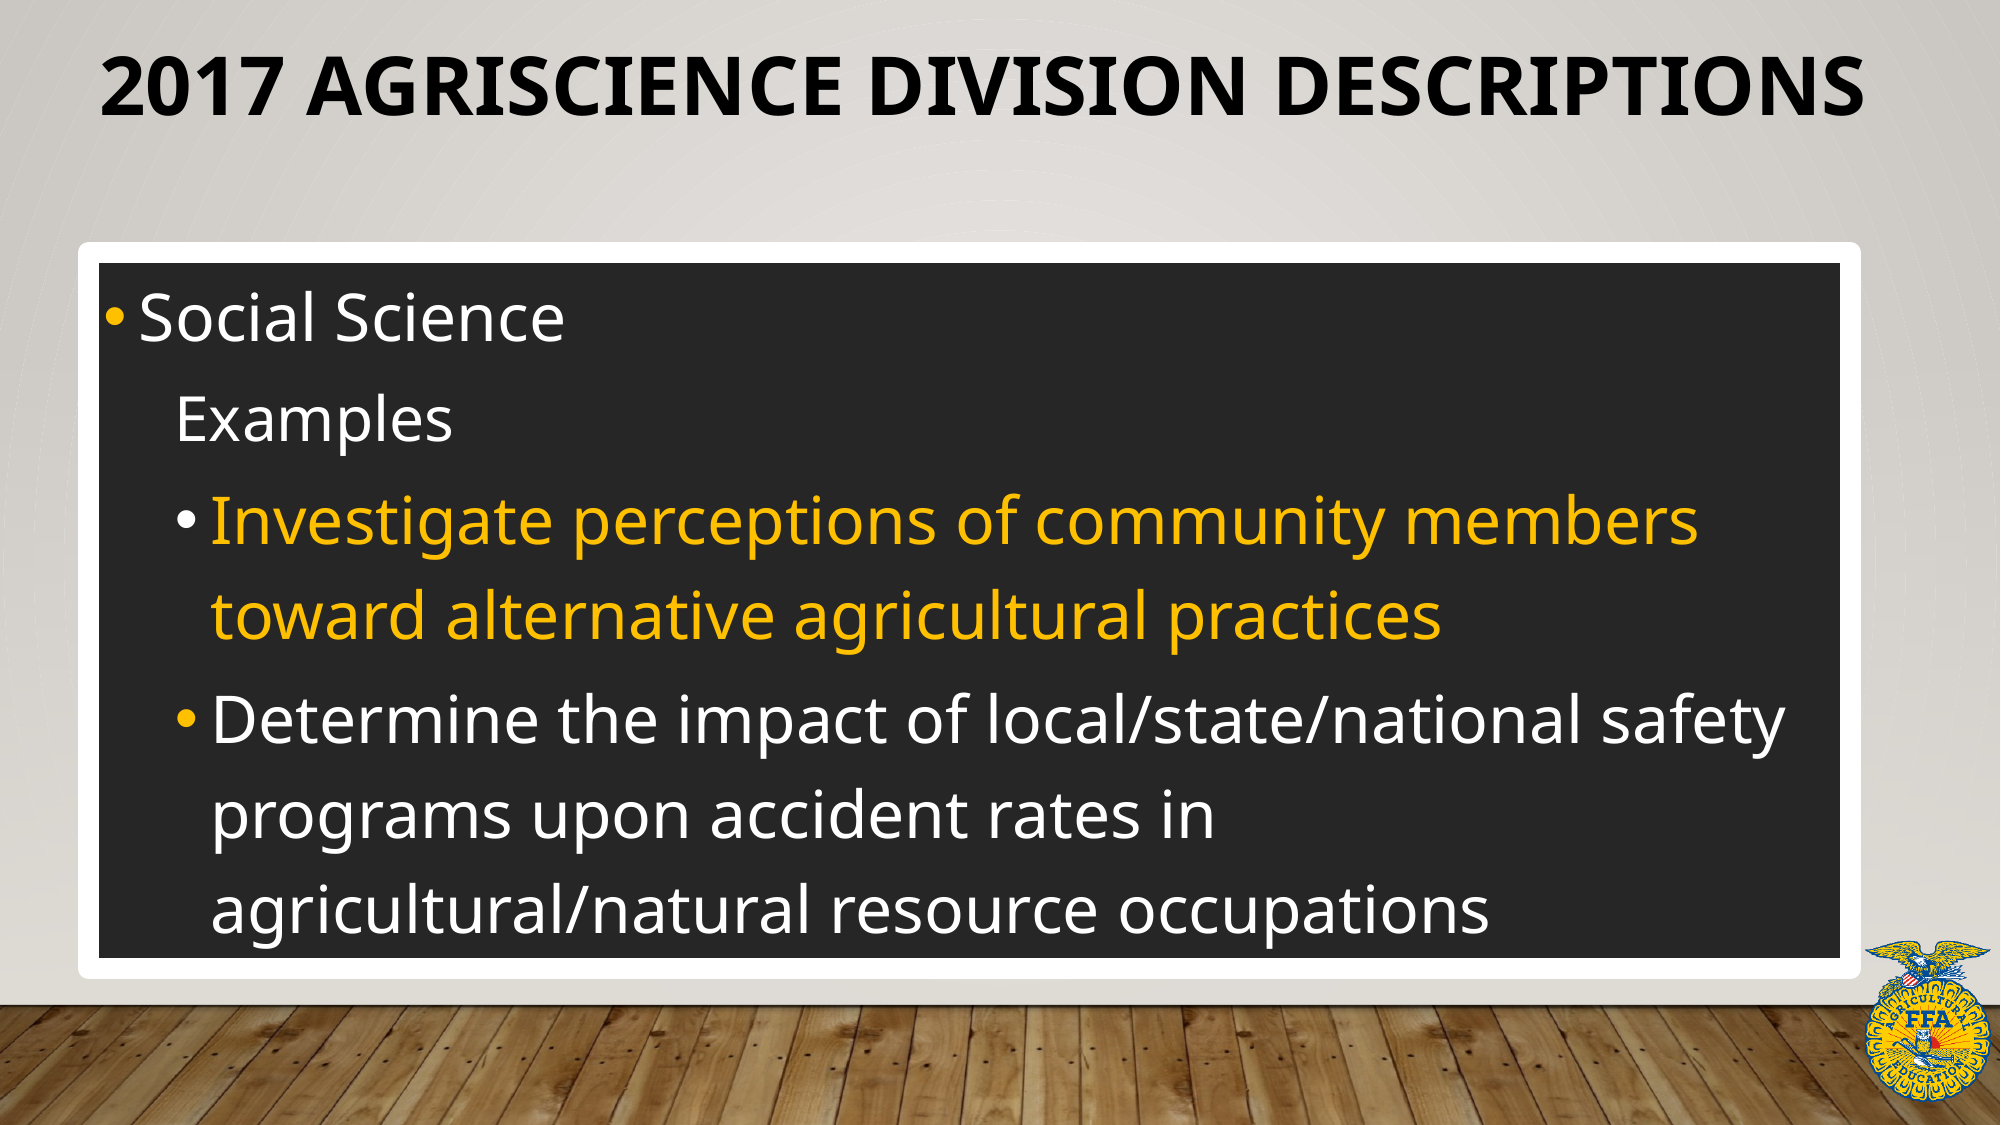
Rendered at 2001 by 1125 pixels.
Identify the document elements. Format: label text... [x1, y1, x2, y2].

list Social Science Examples Investigate perceptions of community members toward alternative agricultural practices Determine the impact of local/state/national safety programs upon accident rates in agricultural/natural resource occupations [88, 252, 1851, 969]
picture [0, 917, 2001, 1125]
title 2017 Agriscience division descriptions [36, 37, 1933, 210]
